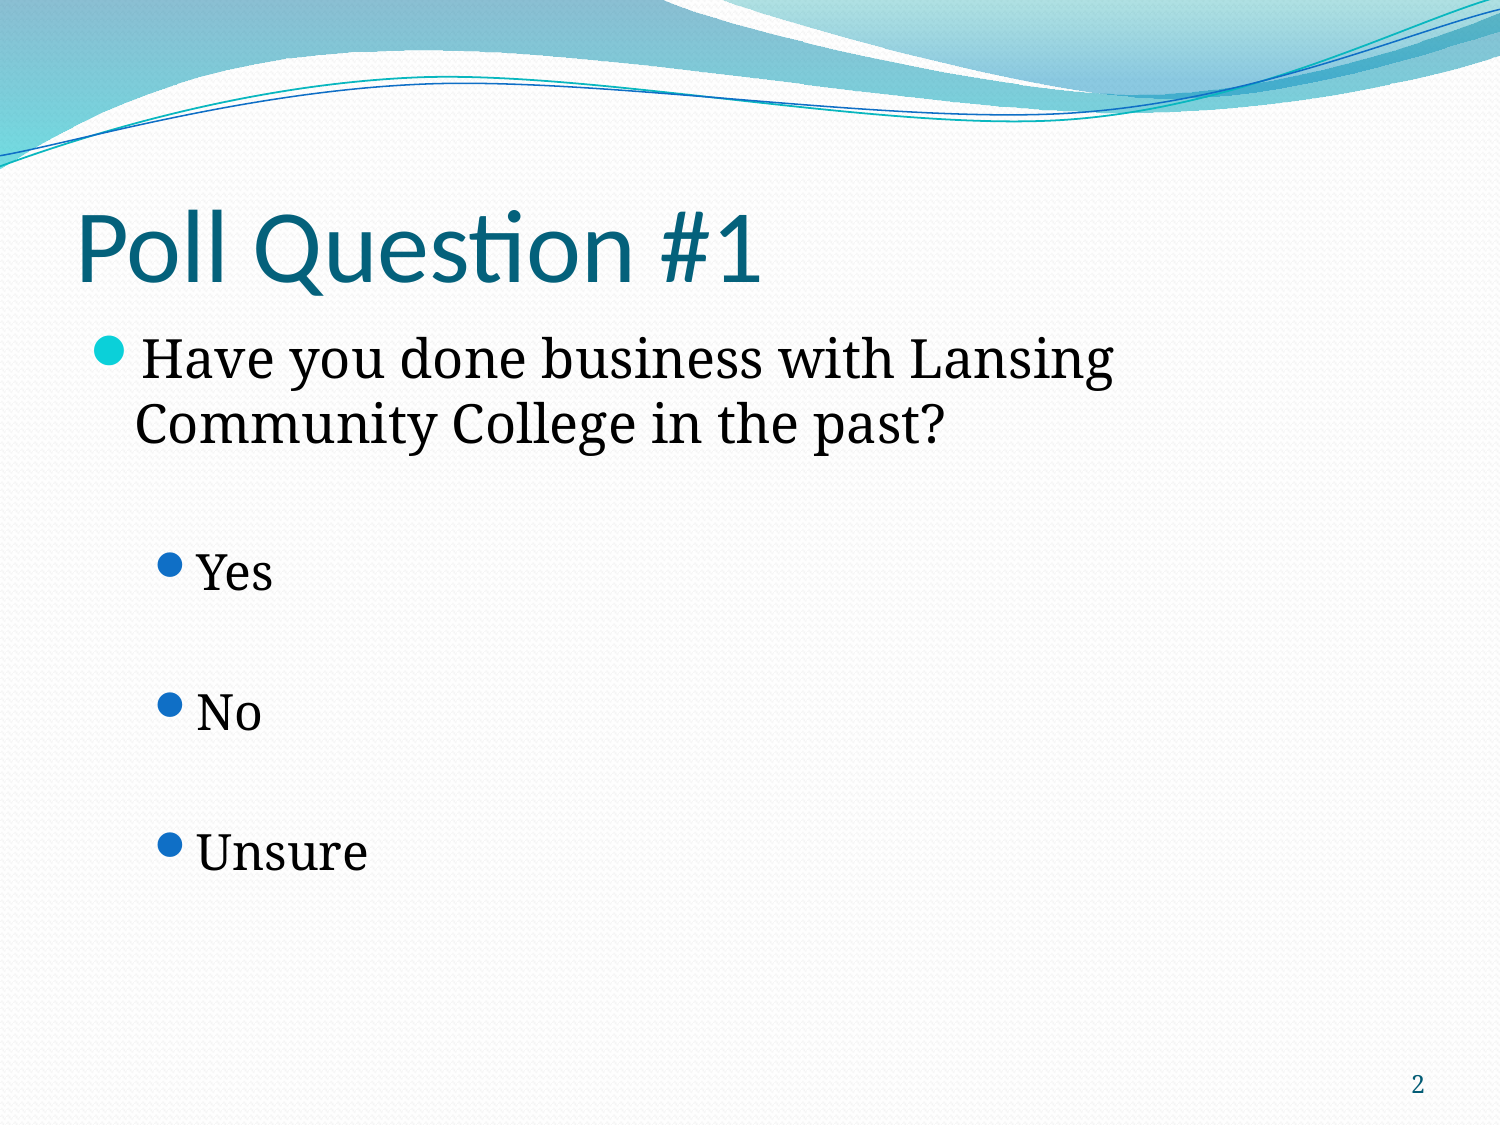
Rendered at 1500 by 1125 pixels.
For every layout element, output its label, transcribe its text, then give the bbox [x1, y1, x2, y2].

slide_number 2 [1299, 1042, 1425, 1103]
title Poll Question #1 [75, 115, 1425, 303]
list Have you done business with Lansing Community College in the past? Yes No Unsure [75, 317, 1425, 1038]
